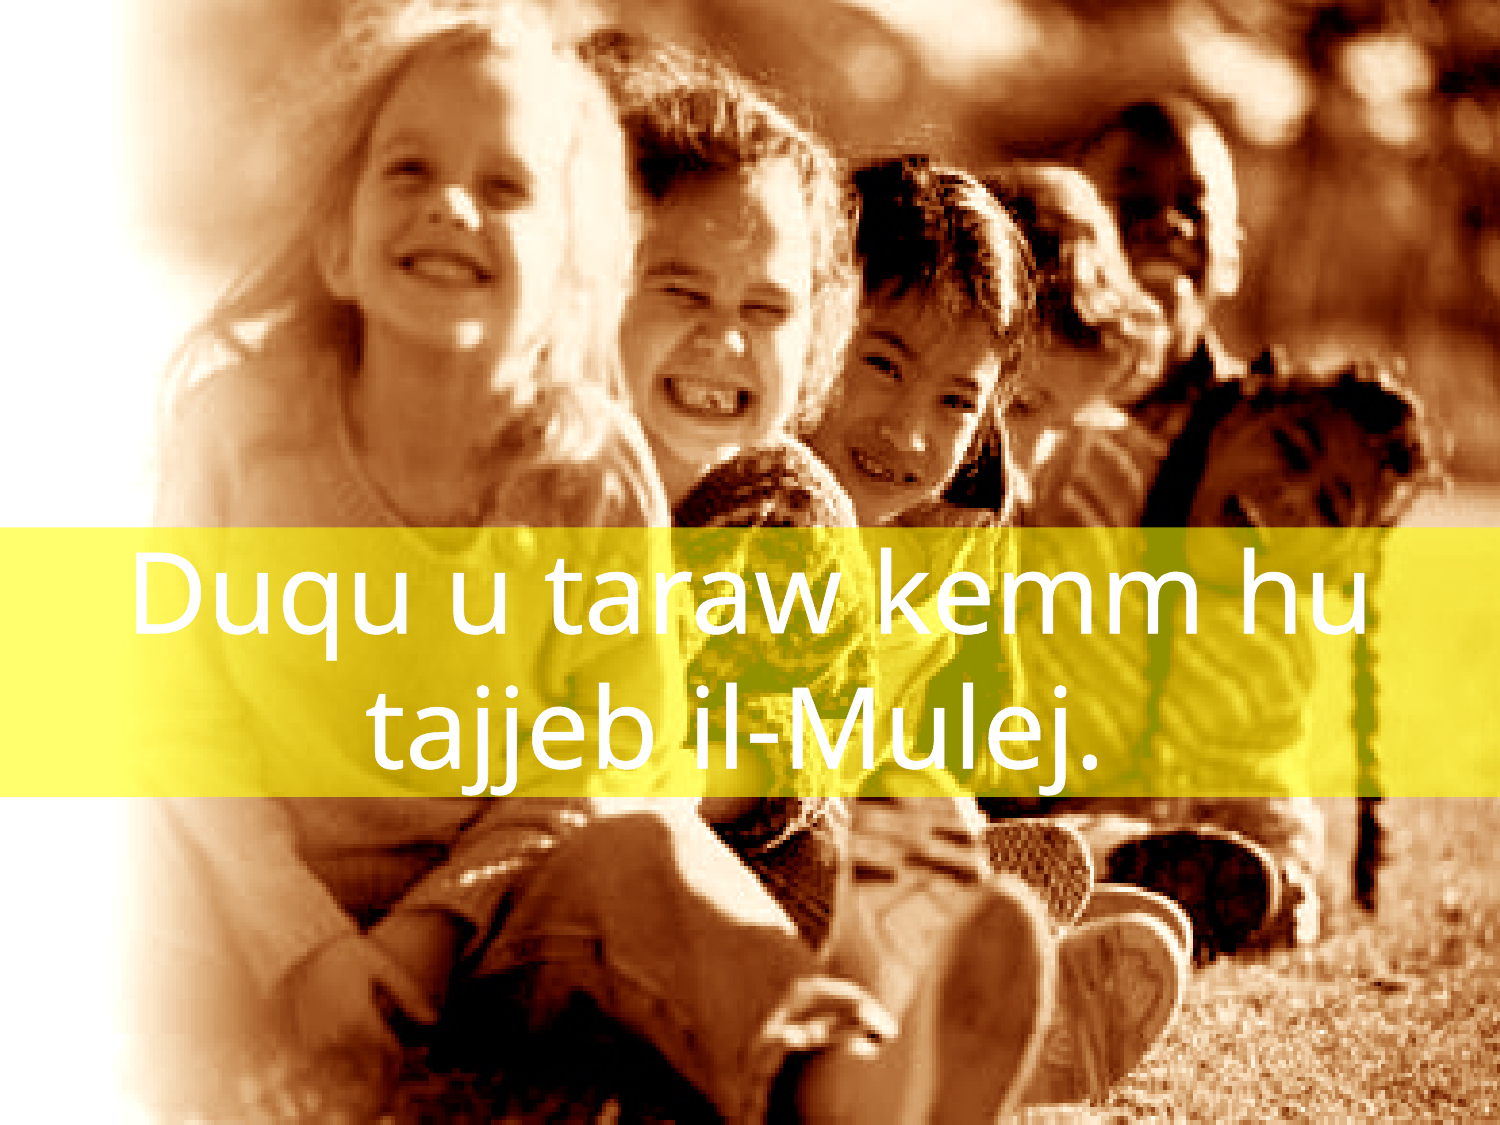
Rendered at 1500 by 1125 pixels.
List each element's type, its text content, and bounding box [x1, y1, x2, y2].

picture [0, 0, 1500, 513]
picture [0, 799, 1500, 1125]
text_box Duqu u taraw kemm hu tajjeb il-Mulej. [0, 513, 1500, 799]
